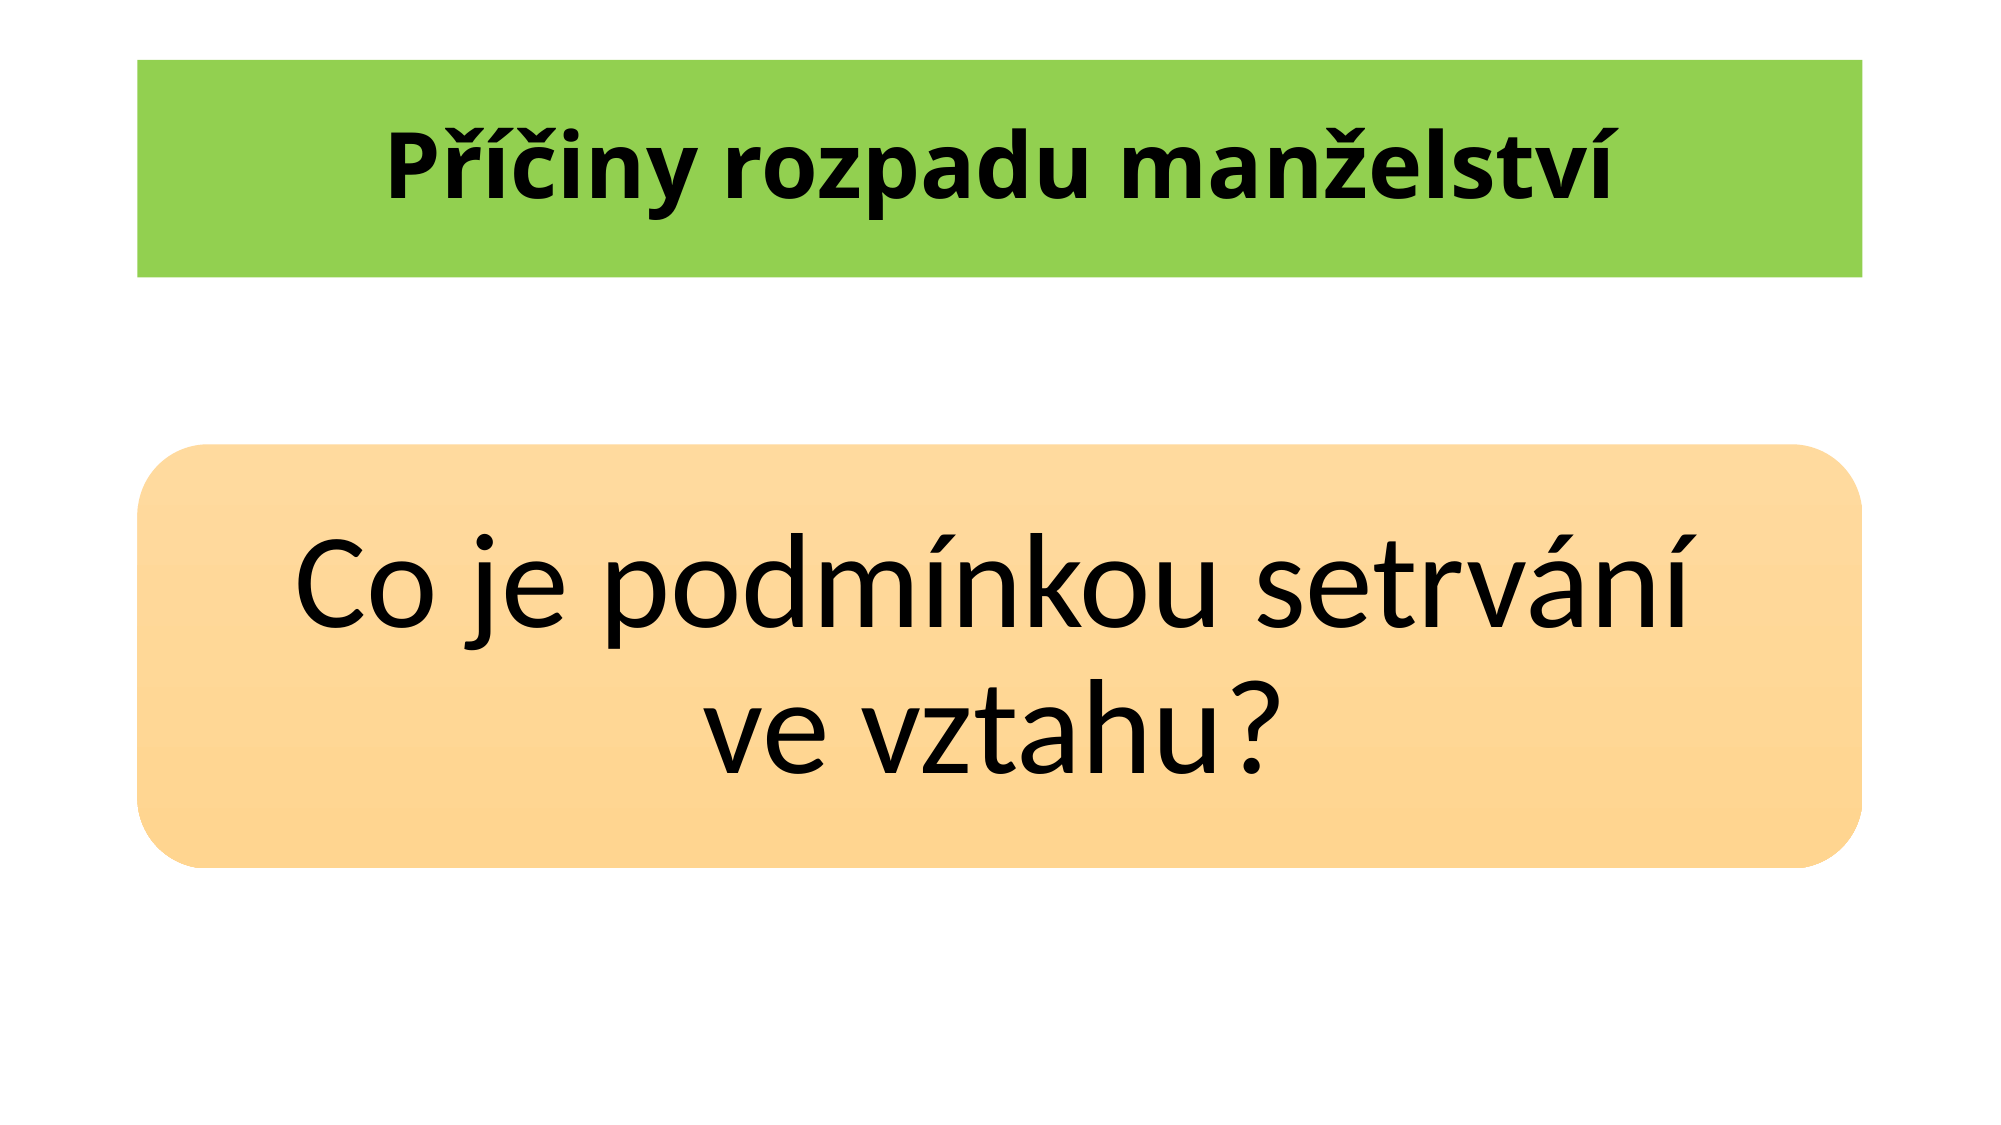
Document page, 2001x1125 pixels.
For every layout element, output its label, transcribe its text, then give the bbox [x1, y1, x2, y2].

title Příčiny rozpadu manželství [137, 59, 1863, 278]
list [137, 299, 1863, 1014]
